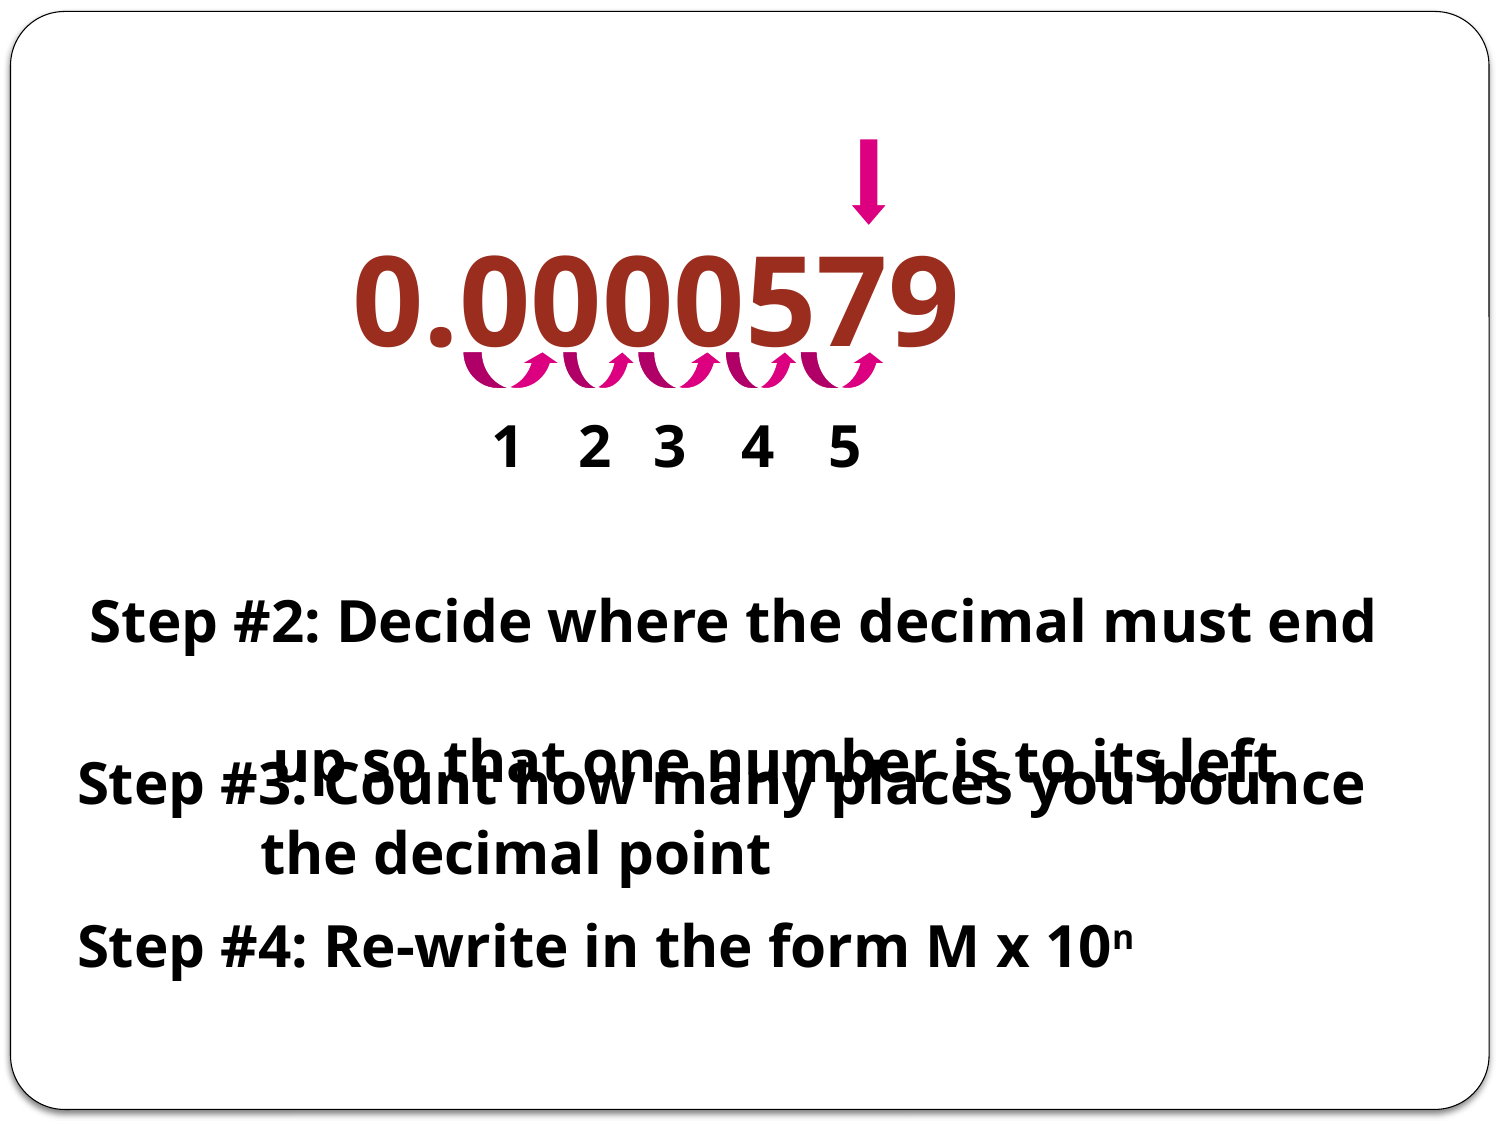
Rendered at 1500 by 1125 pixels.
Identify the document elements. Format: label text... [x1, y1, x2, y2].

text_box 4 [726, 401, 790, 486]
text_box [849, 138, 888, 227]
text_box [637, 351, 724, 389]
text_box [562, 351, 636, 389]
text_box [799, 351, 886, 389]
text_box 2 [563, 401, 627, 486]
text_box Step #4: Re-write in the form M x 10n [62, 901, 1425, 986]
text_box 5 [813, 401, 877, 486]
text_box 0.0000579 [337, 213, 1113, 379]
text_box [462, 351, 561, 389]
text_box Step #2: Decide where the decimal must end up so that one number is to its left [74, 576, 1438, 801]
text_box Step #3: Count how many places you bounce the decimal point [62, 738, 1425, 894]
text_box 3 [638, 401, 702, 486]
text_box [724, 351, 799, 389]
text_box 1 [476, 401, 540, 486]
